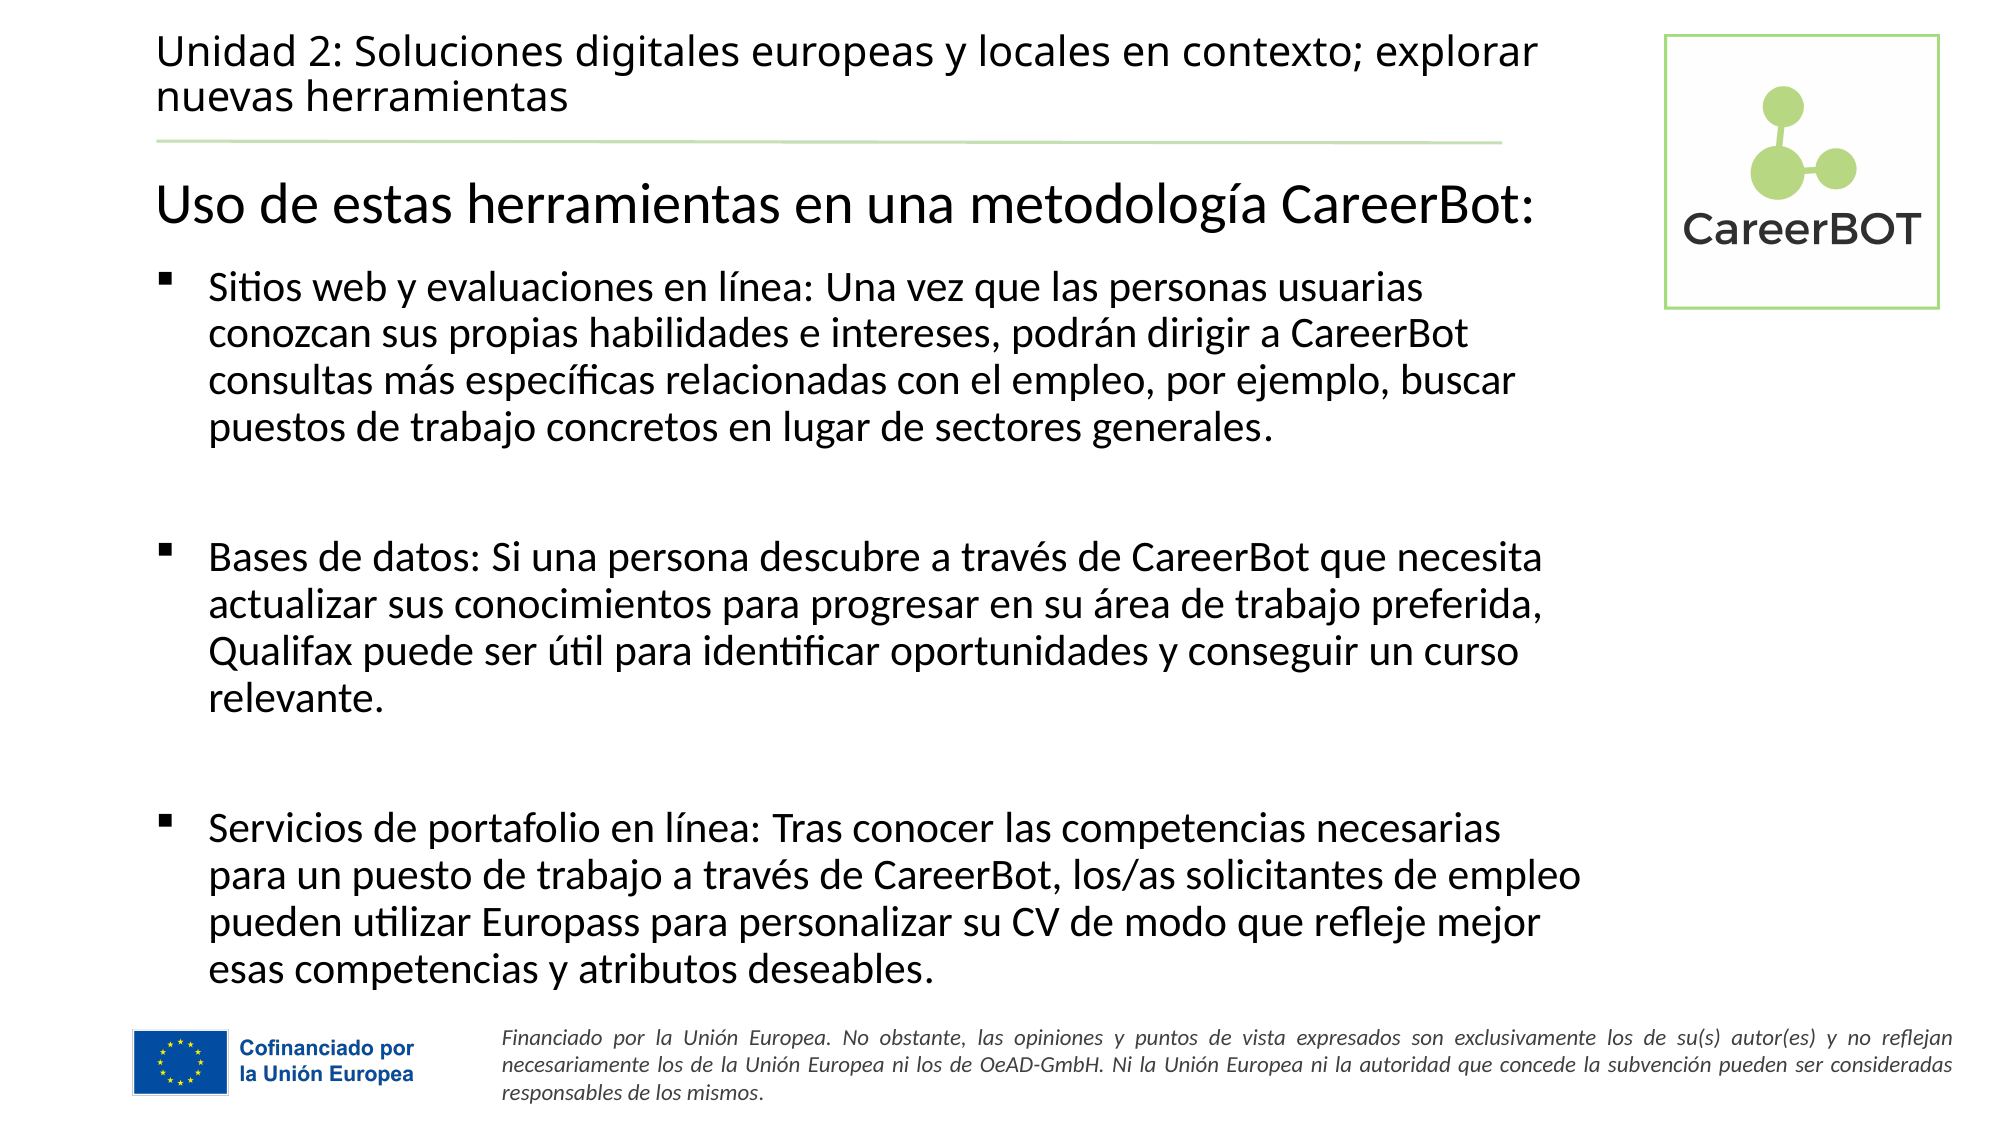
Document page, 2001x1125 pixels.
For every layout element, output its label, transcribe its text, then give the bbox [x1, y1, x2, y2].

text_box Unidad 2: Soluciones digitales europeas y locales en contexto; explorar nuevas herramientas [140, 27, 1605, 129]
picture [1664, 34, 1940, 310]
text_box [130, 1014, 1970, 1113]
text_box Sitios web y evaluaciones en línea: Una vez que las personas usuarias conozcan sus propias habilidades e intereses, podrán dirigir a CareerBot consultas más específicas relacionadas con el empleo, por ejemplo, buscar puestos de trabajo concretos en lugar de sectores generales. Bases de datos: Si una persona descubre a través de CareerBot que necesita actualizar sus conocimientos para progresar en su área de trabajo preferida, Qualifax puede ser útil para identificar oportunidades y conseguir un curso relevante. Servicios de portafolio en línea: Tras conocer las competencias necesarias para un puesto de trabajo a través de CareerBot, los/as solicitantes de empleo pueden utilizar Europass para personalizar su CV de modo que refleje mejor esas competencias y atributos deseables. [140, 255, 1605, 1002]
subtitle Uso de estas herramientas en una metodología CareerBot: [140, 166, 1605, 255]
